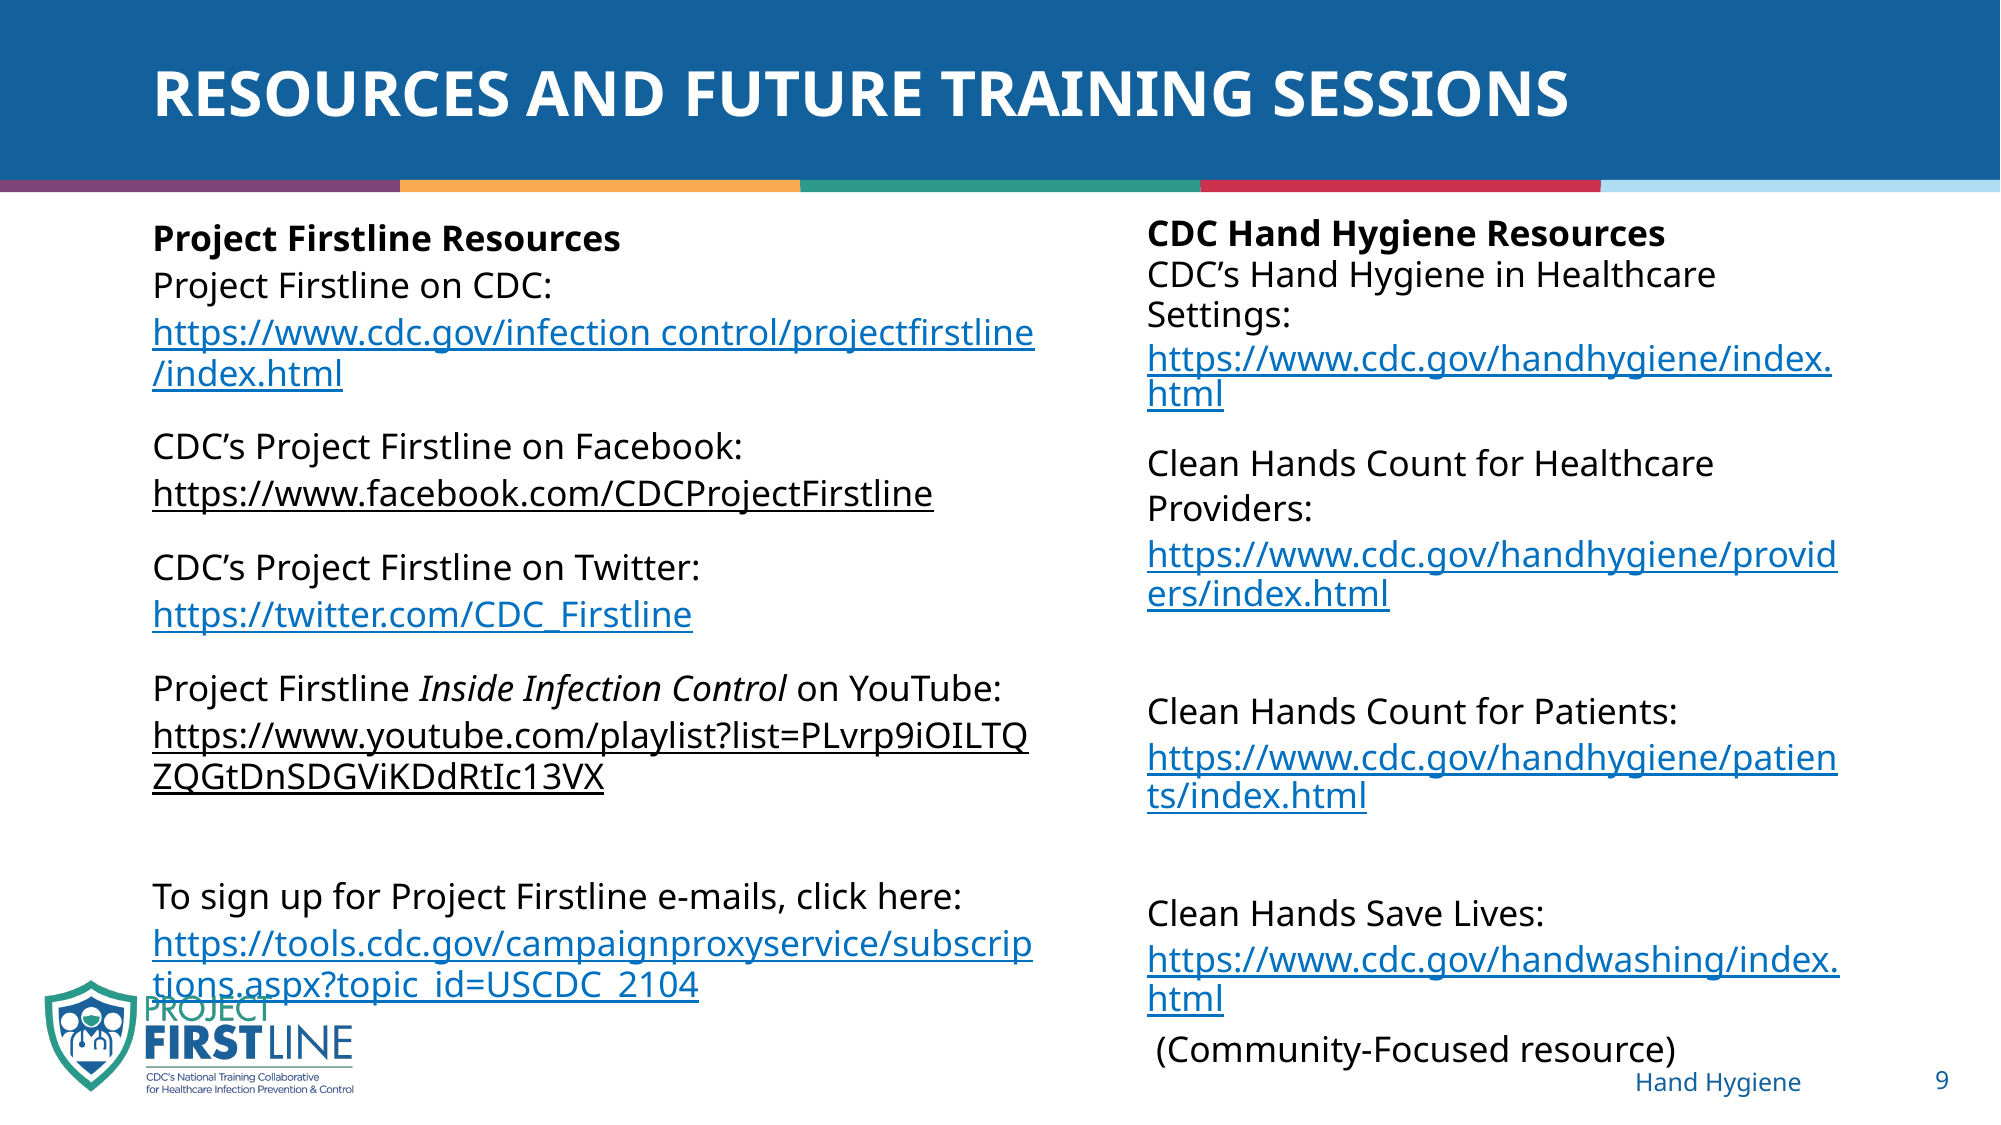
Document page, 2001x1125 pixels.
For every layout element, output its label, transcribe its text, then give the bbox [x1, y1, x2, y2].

footer Hand Hygiene [767, 1051, 1817, 1112]
list Project Firstline Resources Project Firstline on CDC: https://www.cdc.gov/infection control/projectfirstline/index.html CDC’s Project Firstline on Facebook: https://www.facebook.com/CDCProjectFirstline CDC’s Project Firstline on Twitter: https://twitter.com/CDC_Firstline Project Firstline Inside Infection Control on YouTube: https://www.youtube.com/playlist?list=PLvrp9iOILTQZQGtDnSDGViKDdRtIc13VX To sign up for Project Firstline e-mails, click here: https://tools.cdc.gov/campaignproxyservice/subscriptions.aspx?topic_id=USCDC_2104 [137, 204, 1060, 994]
list CDC Hand Hygiene Resources CDC’s Hand Hygiene in Healthcare Settings: https://www.cdc.gov/handhygiene/index.html Clean Hands Count for Healthcare Providers: https://www.cdc.gov/handhygiene/providers/index.html Clean Hands Count for Patients: https://www.cdc.gov/handhygiene/patients/index.html Clean Hands Save Lives: https://www.cdc.gov/handwashing/index.html (Community-Focused resource) [1131, 206, 1863, 997]
slide_number 9 [1862, 1051, 1965, 1112]
picture [23, 970, 374, 1103]
title Resources and Future Training sessions [137, 39, 1863, 155]
